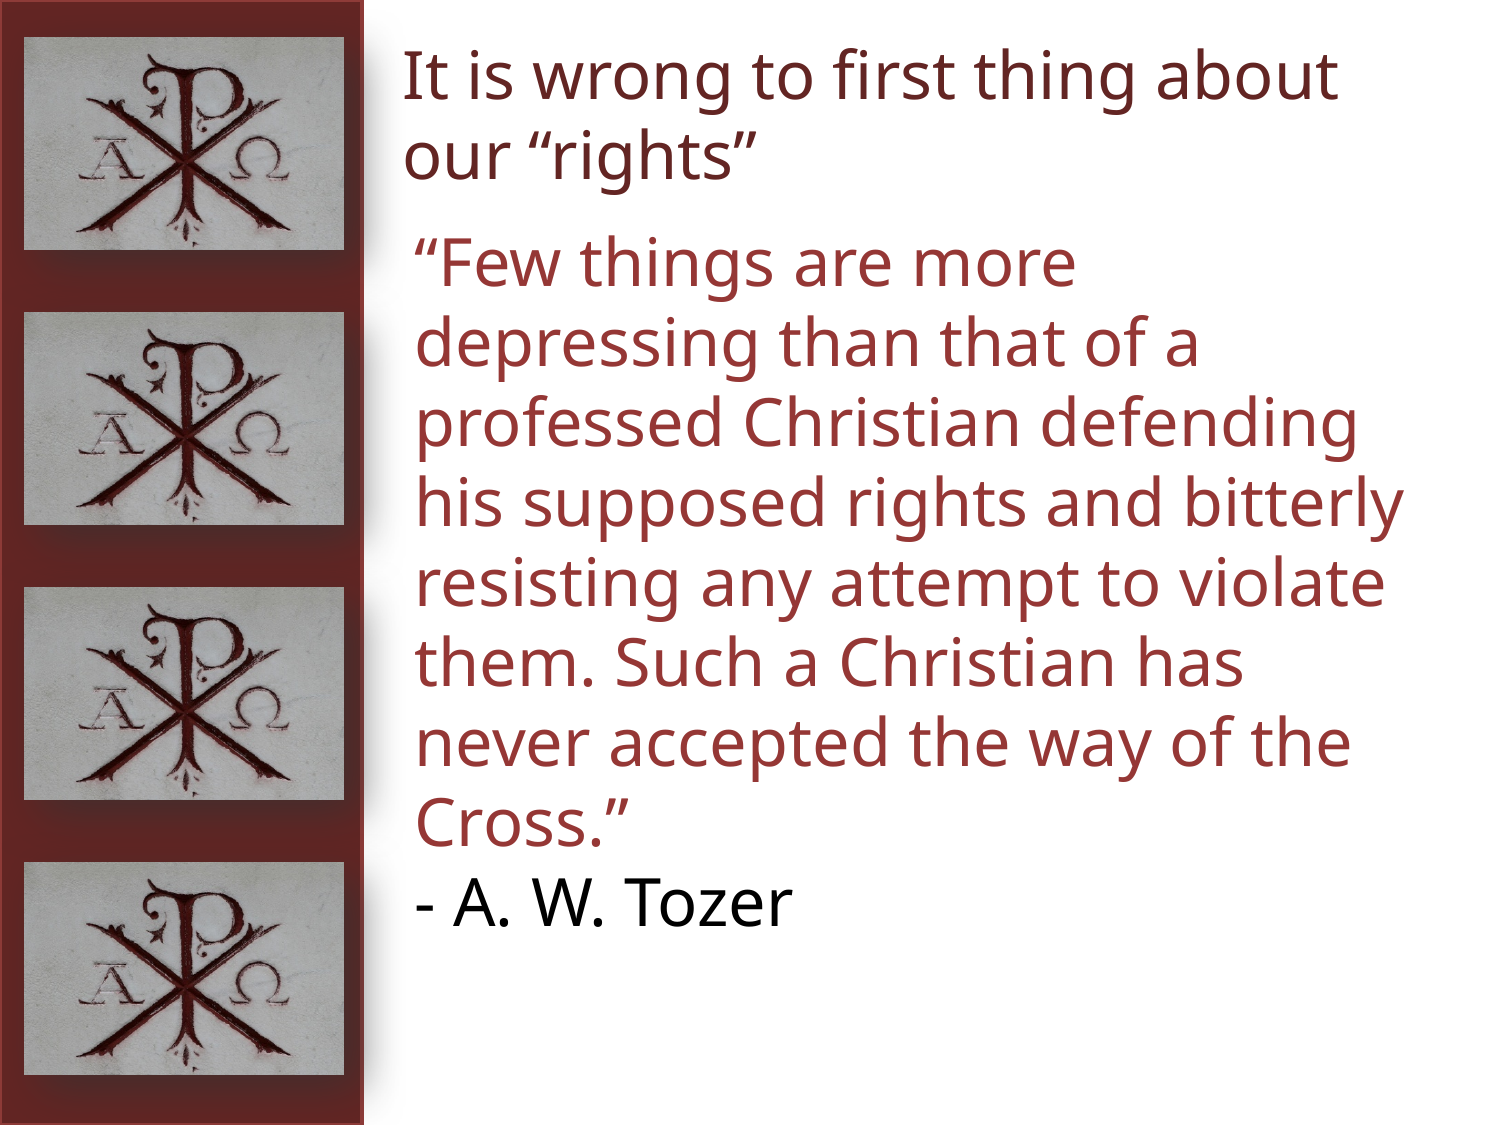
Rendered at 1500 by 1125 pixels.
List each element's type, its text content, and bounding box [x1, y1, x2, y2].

text_box “Few things are more depressing than that of a professed Christian defending his supposed rights and bitterly resisting any attempt to violate them. Such a Christian has never accepted the way of the Cross.” - A. W. Tozer [399, 212, 1450, 947]
picture [24, 37, 345, 251]
picture [24, 312, 345, 526]
picture [24, 862, 345, 1076]
picture [24, 587, 345, 801]
text_box [0, 0, 364, 1125]
list It is wrong to first thing about our “rights” [387, 24, 1463, 188]
